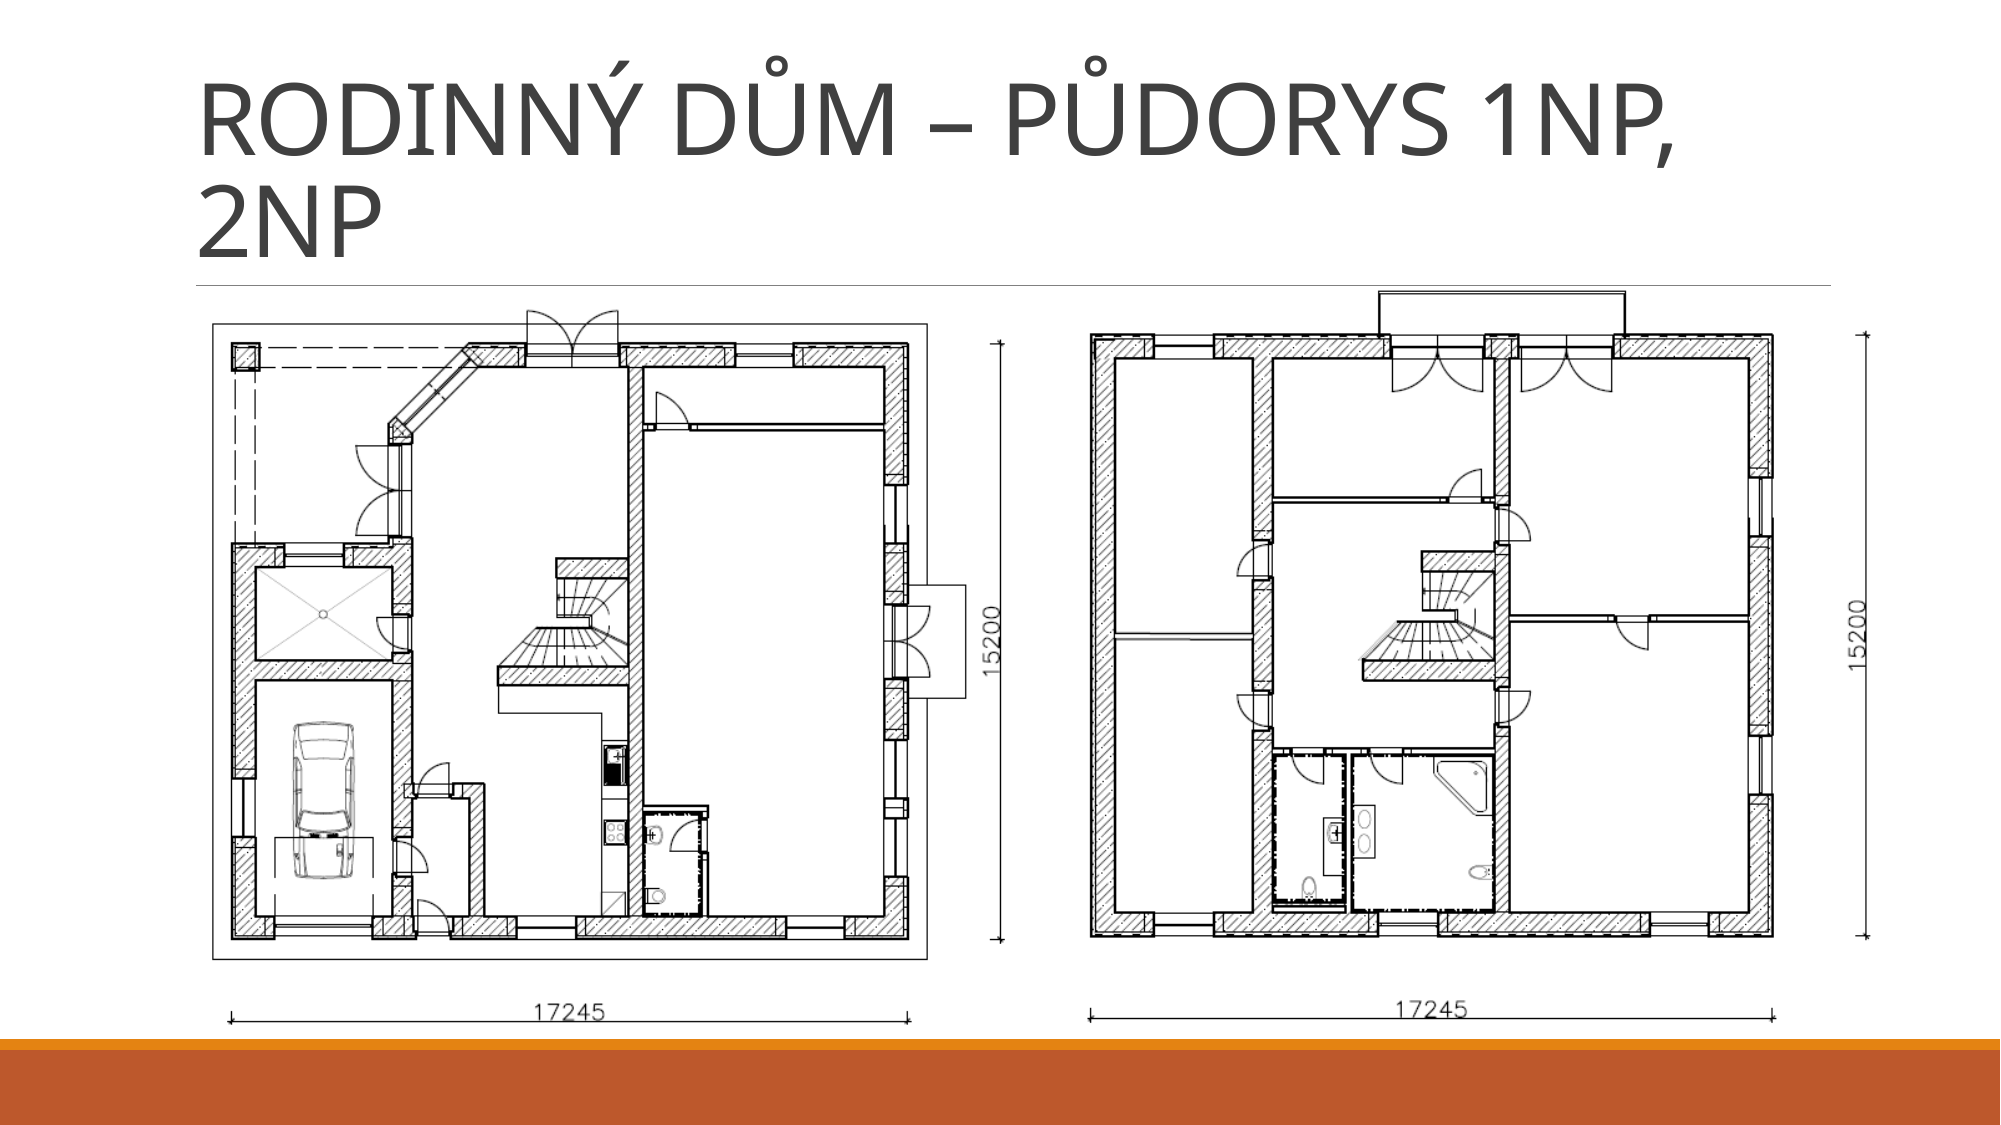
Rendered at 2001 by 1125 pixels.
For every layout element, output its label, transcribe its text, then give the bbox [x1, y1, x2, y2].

picture [1033, 286, 1897, 1036]
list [179, 291, 1030, 1031]
title RODINNÝ DŮM – PŮDORYS 1NP, 2NP [180, 47, 1830, 285]
